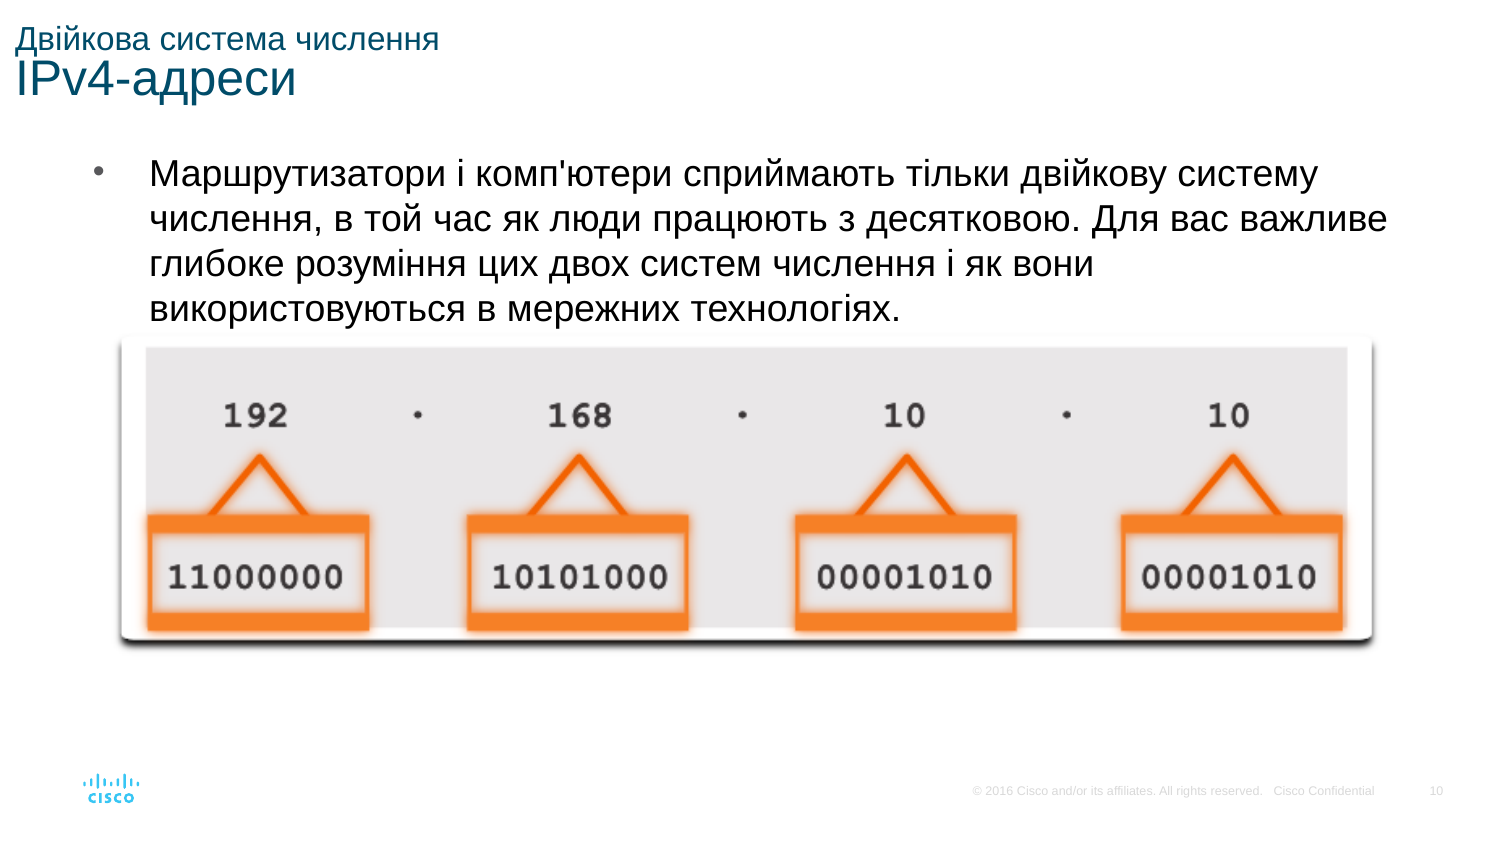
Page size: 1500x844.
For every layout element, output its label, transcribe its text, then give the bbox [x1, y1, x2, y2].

picture [109, 332, 1391, 661]
title Двійкова система числення IPv4-адреси [0, 5, 1369, 126]
list Маршрутизатори і комп'ютери сприймають тільки двійкову систему числення, в той час як люди працюють з десятковою. Для вас важливе глибоке розуміння цих двох систем числення і як вони використовуються в мережних технологіях. [77, 141, 1437, 317]
